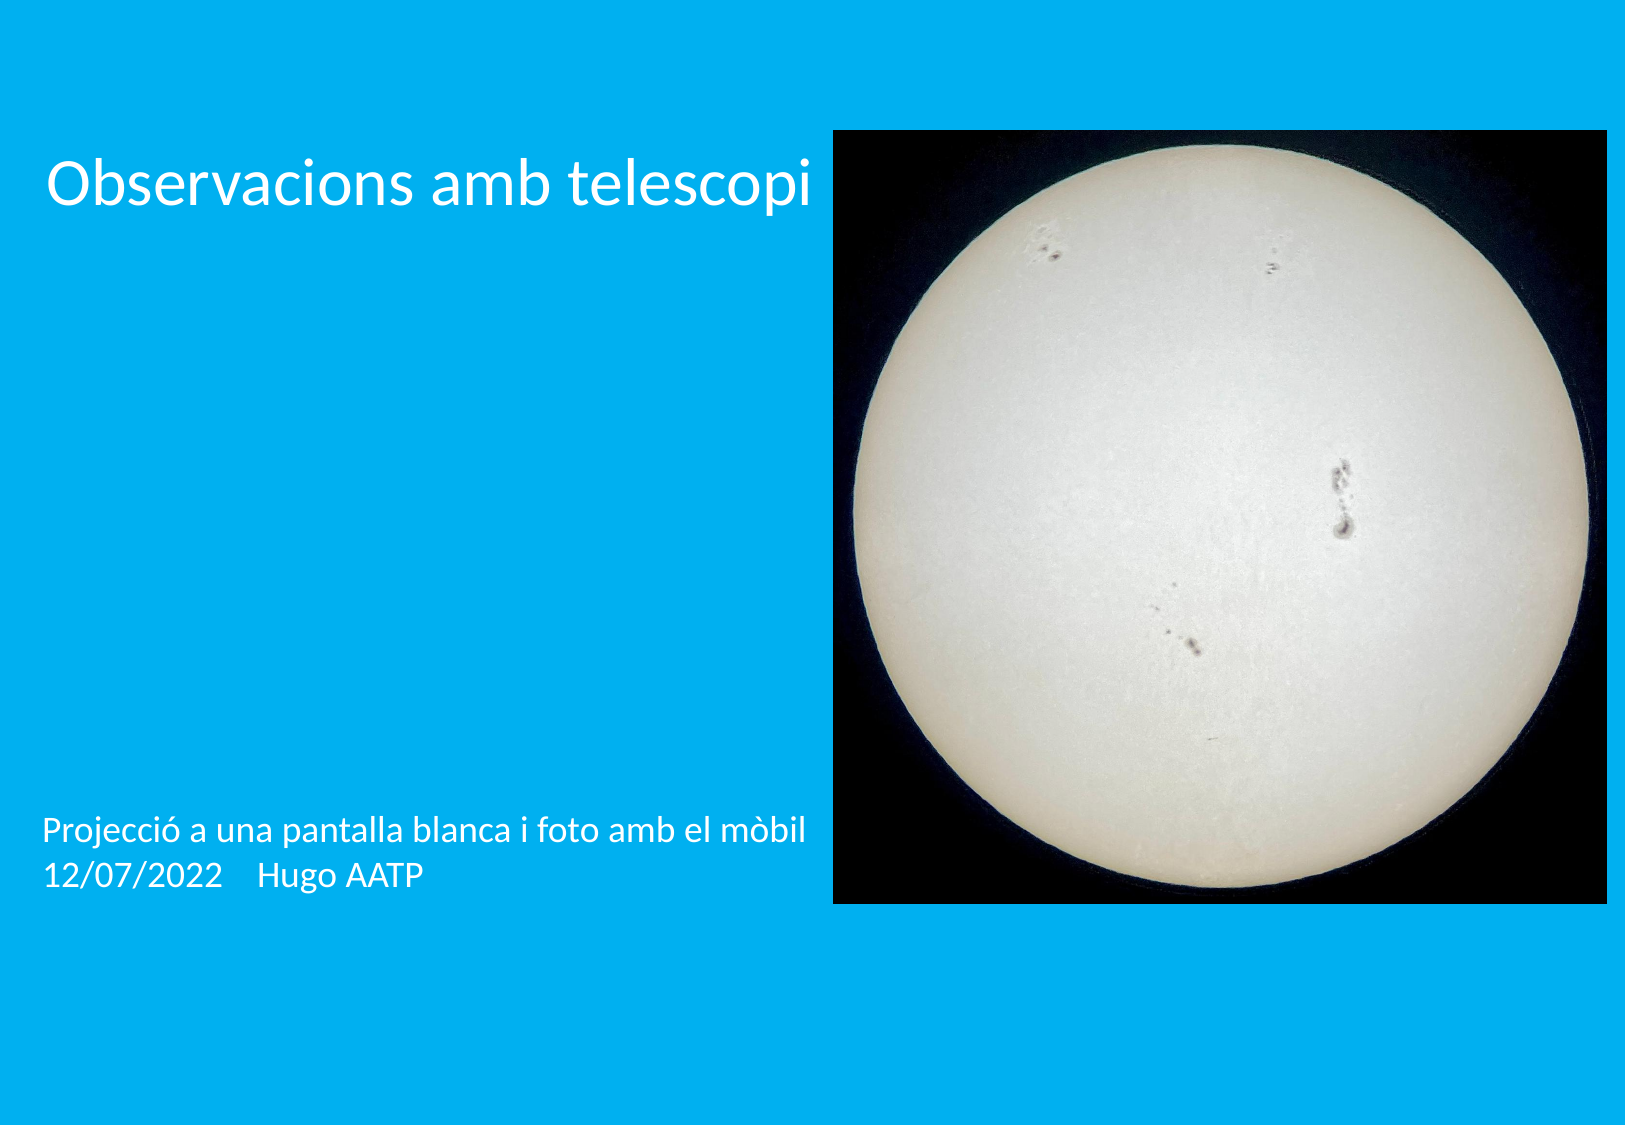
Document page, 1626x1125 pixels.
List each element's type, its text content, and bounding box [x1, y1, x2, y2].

picture [834, 131, 1606, 903]
text_box Projecció a una pantalla blanca i foto amb el mòbil 12/07/2022 Hugo AATP [27, 797, 833, 903]
text_box Observacions amb telescopi [31, 130, 829, 227]
